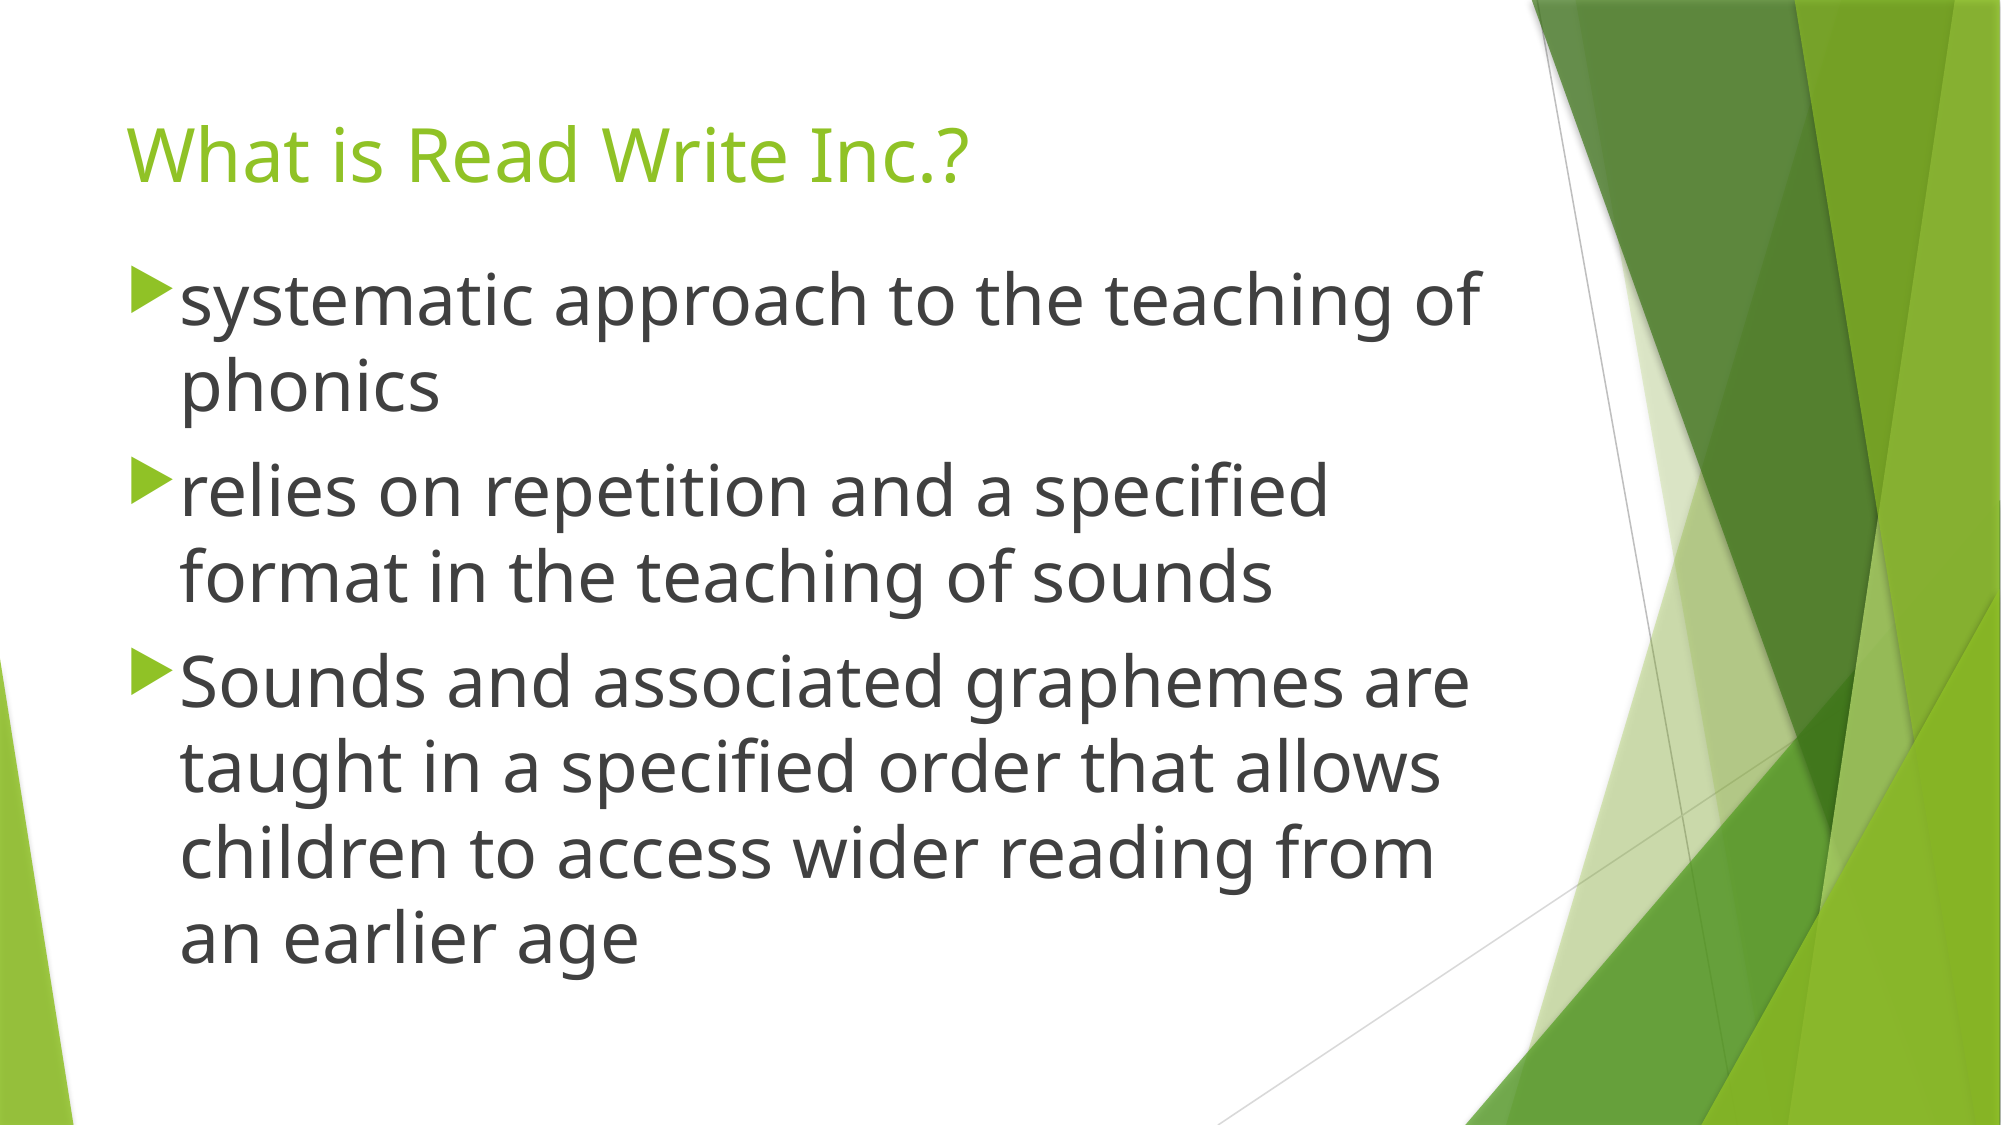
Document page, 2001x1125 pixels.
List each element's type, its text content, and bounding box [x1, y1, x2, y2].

title What is Read Write Inc.? [111, 99, 1522, 228]
list systematic approach to the teaching of phonics relies on repetition and a specified format in the teaching of sounds Sounds and associated graphemes are taught in a specified order that allows children to access wider reading from an earlier age [111, 247, 1522, 992]
